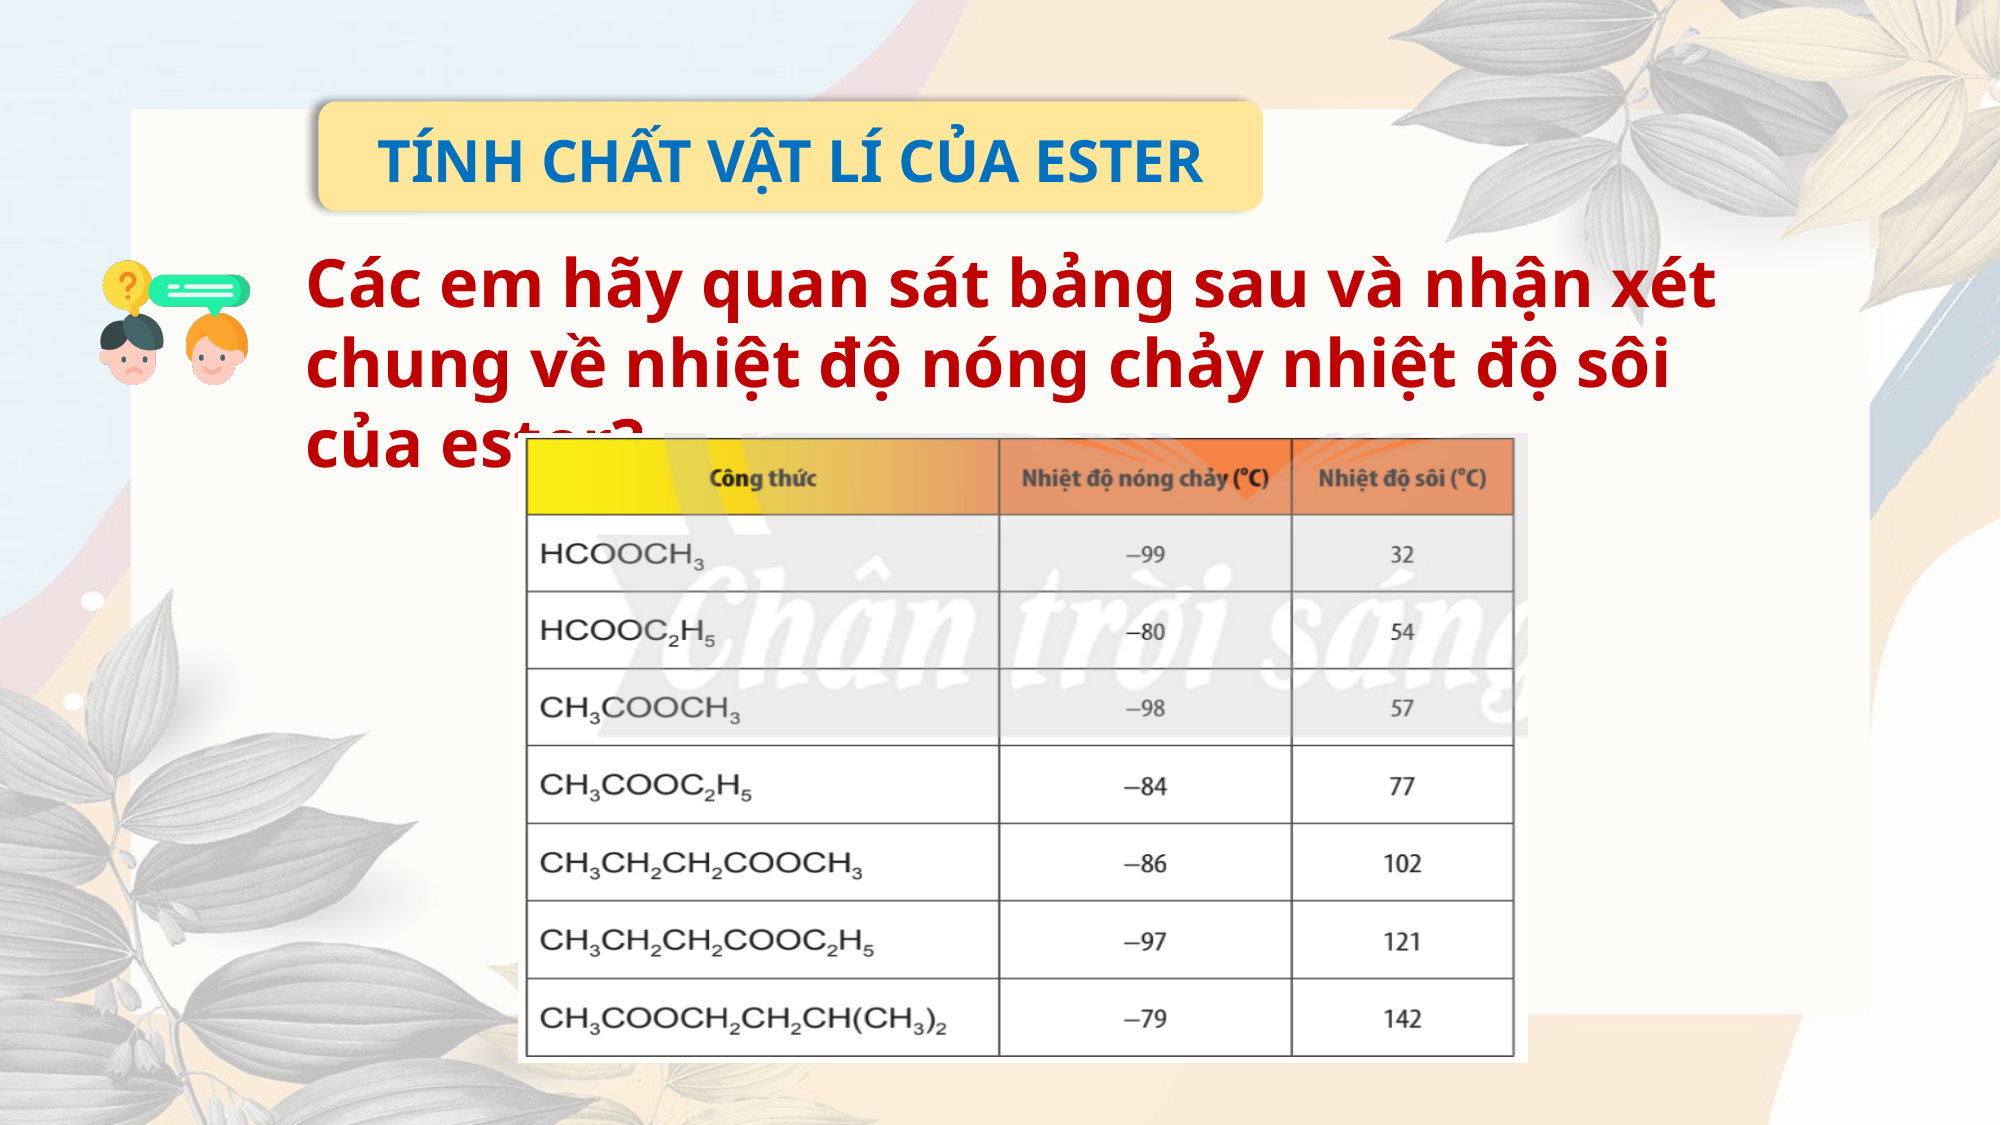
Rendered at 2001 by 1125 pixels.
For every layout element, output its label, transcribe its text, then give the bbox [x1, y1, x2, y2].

picture [518, 433, 1528, 1063]
text_box TÍNH CHẤT VẬT LÍ CỦA ESTER [317, 100, 1265, 213]
text_box Các em hãy quan sát bảng sau và nhận xét chung về nhiệt độ nóng chảy nhiệt độ sôi của ester? [290, 233, 1823, 489]
picture [99, 247, 250, 398]
